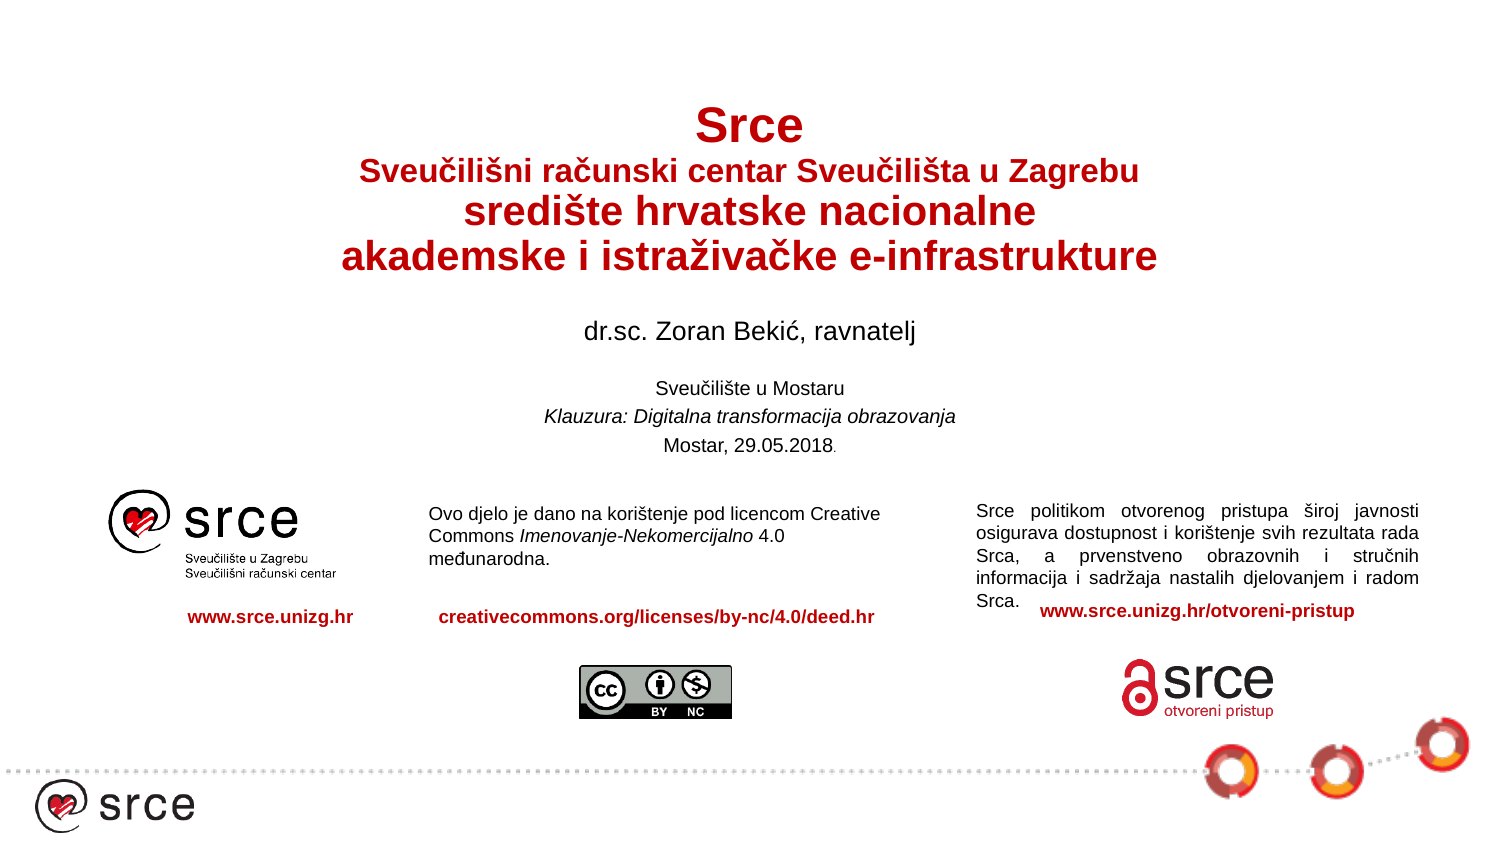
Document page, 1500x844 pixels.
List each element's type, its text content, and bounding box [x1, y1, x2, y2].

title Srce Sveučilišni računski centar Sveučilišta u Zagrebu središte hrvatske nacionalne akademske i istraživačke e-infrastrukture [187, 61, 1313, 287]
subtitle dr.sc. Zoran Bekić, ravnatelj Sveučilište u Mostaru Klauzura: Digitalna transformacija obrazovanja Mostar, 29.05.2018. [187, 300, 1313, 468]
picture [0, 659, 1487, 833]
picture [108, 489, 336, 578]
